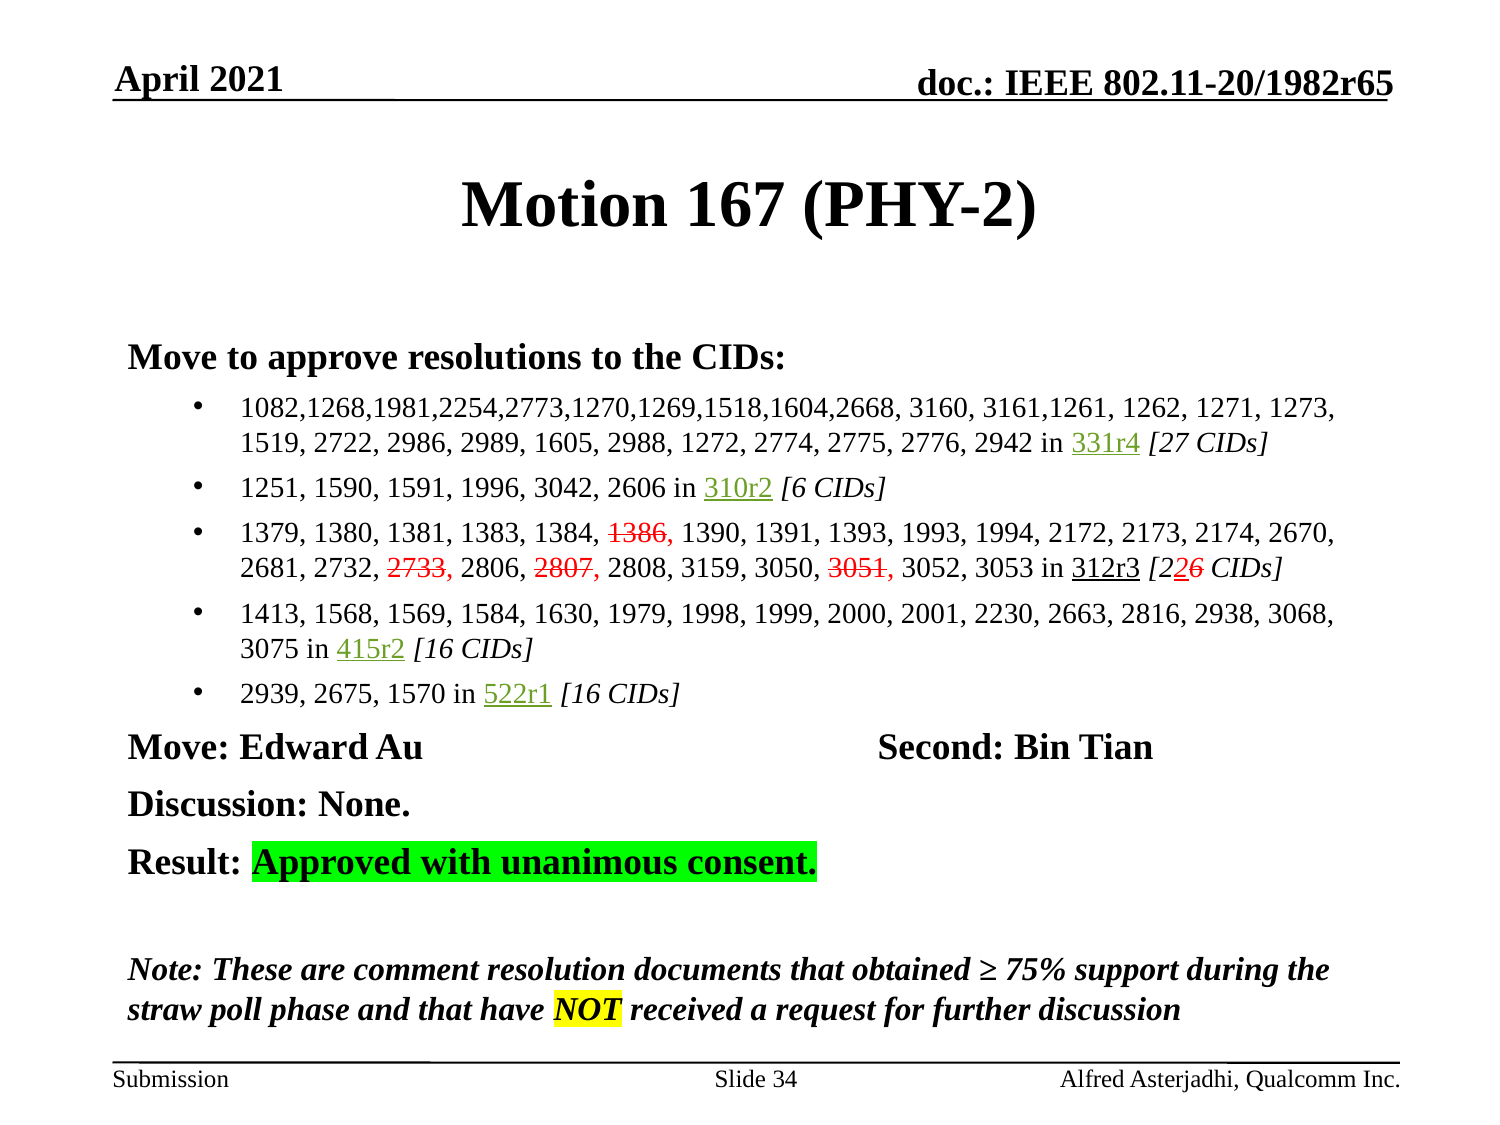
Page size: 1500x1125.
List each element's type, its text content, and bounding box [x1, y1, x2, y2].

slide_number Slide 34 [712, 1061, 800, 1123]
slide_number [114, 54, 423, 100]
title Motion 167 (PHY-2) [112, 112, 1388, 288]
list Move to approve resolutions to the CIDs: 1082,1268,1981,2254,2773,1270,1269,1518,1604,2668, 3160, 3161,1261, 1262, 1271, 1273, 1519, 2722, 2986, 2989, 1605, 2988, 1272, 2774, 2775, 2776, 2942 in 331r4 [27 CIDs] 1251, 1590, 1591, 1996, 3042, 2606 in 310r2 [6 CIDs] 1379, 1380, 1381, 1383, 1384, 1386, 1390, 1391, 1393, 1993, 1994, 2172, 2173, 2174, 2670, 2681, 2732, 2733, 2806, 2807, 2808, 3159, 3050, 3051, 3052, 3053 in 312r3 [226 CIDs] 1413, 1568, 1569, 1584, 1630, 1979, 1998, 1999, 2000, 2001, 2230, 2663, 2816, 2938, 3068, 3075 in 415r2 [16 CIDs] 2939, 2675, 1570 in 522r1 [16 CIDs] Move: Edward Au Second: Bin Tian Discussion: None. Result: Approved with unanimous consent. Note: These are comment resolution documents that obtained ≥ 75% support during the straw poll phase and that have NOT received a request for further discussion [112, 324, 1388, 1000]
footer Alfred Asterjadhi, Qualcomm Inc. [878, 1061, 1402, 1093]
